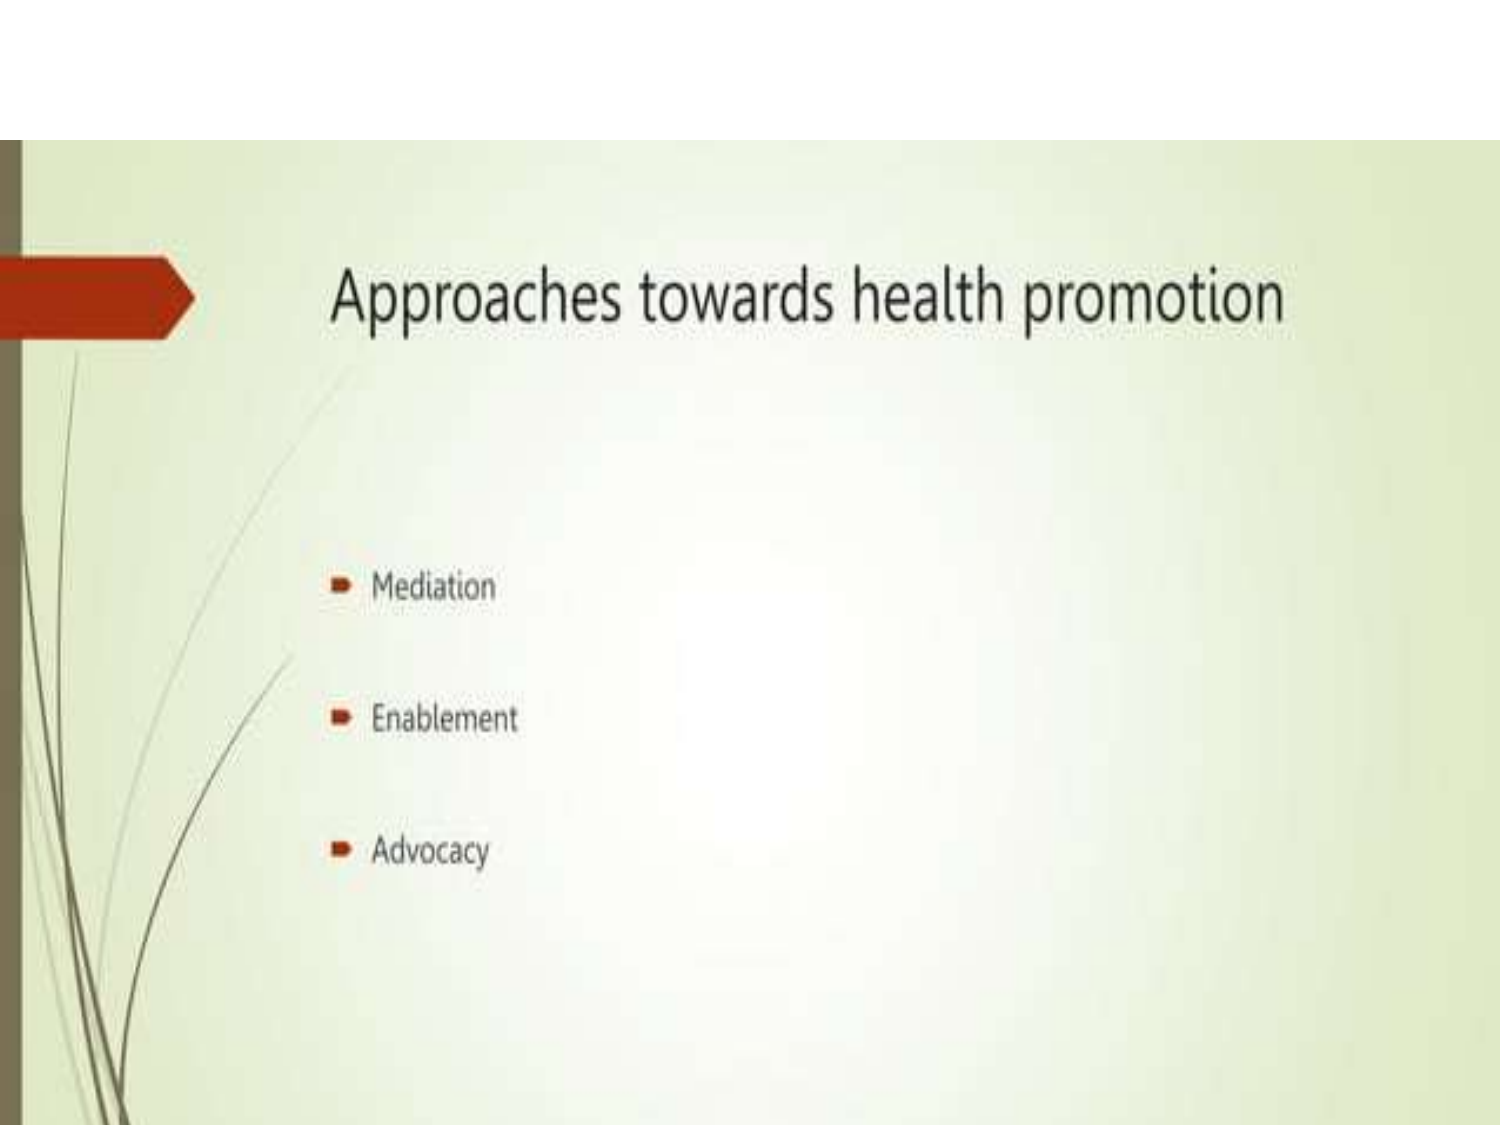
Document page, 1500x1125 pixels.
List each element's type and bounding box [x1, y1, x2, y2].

picture [0, 139, 1500, 1125]
